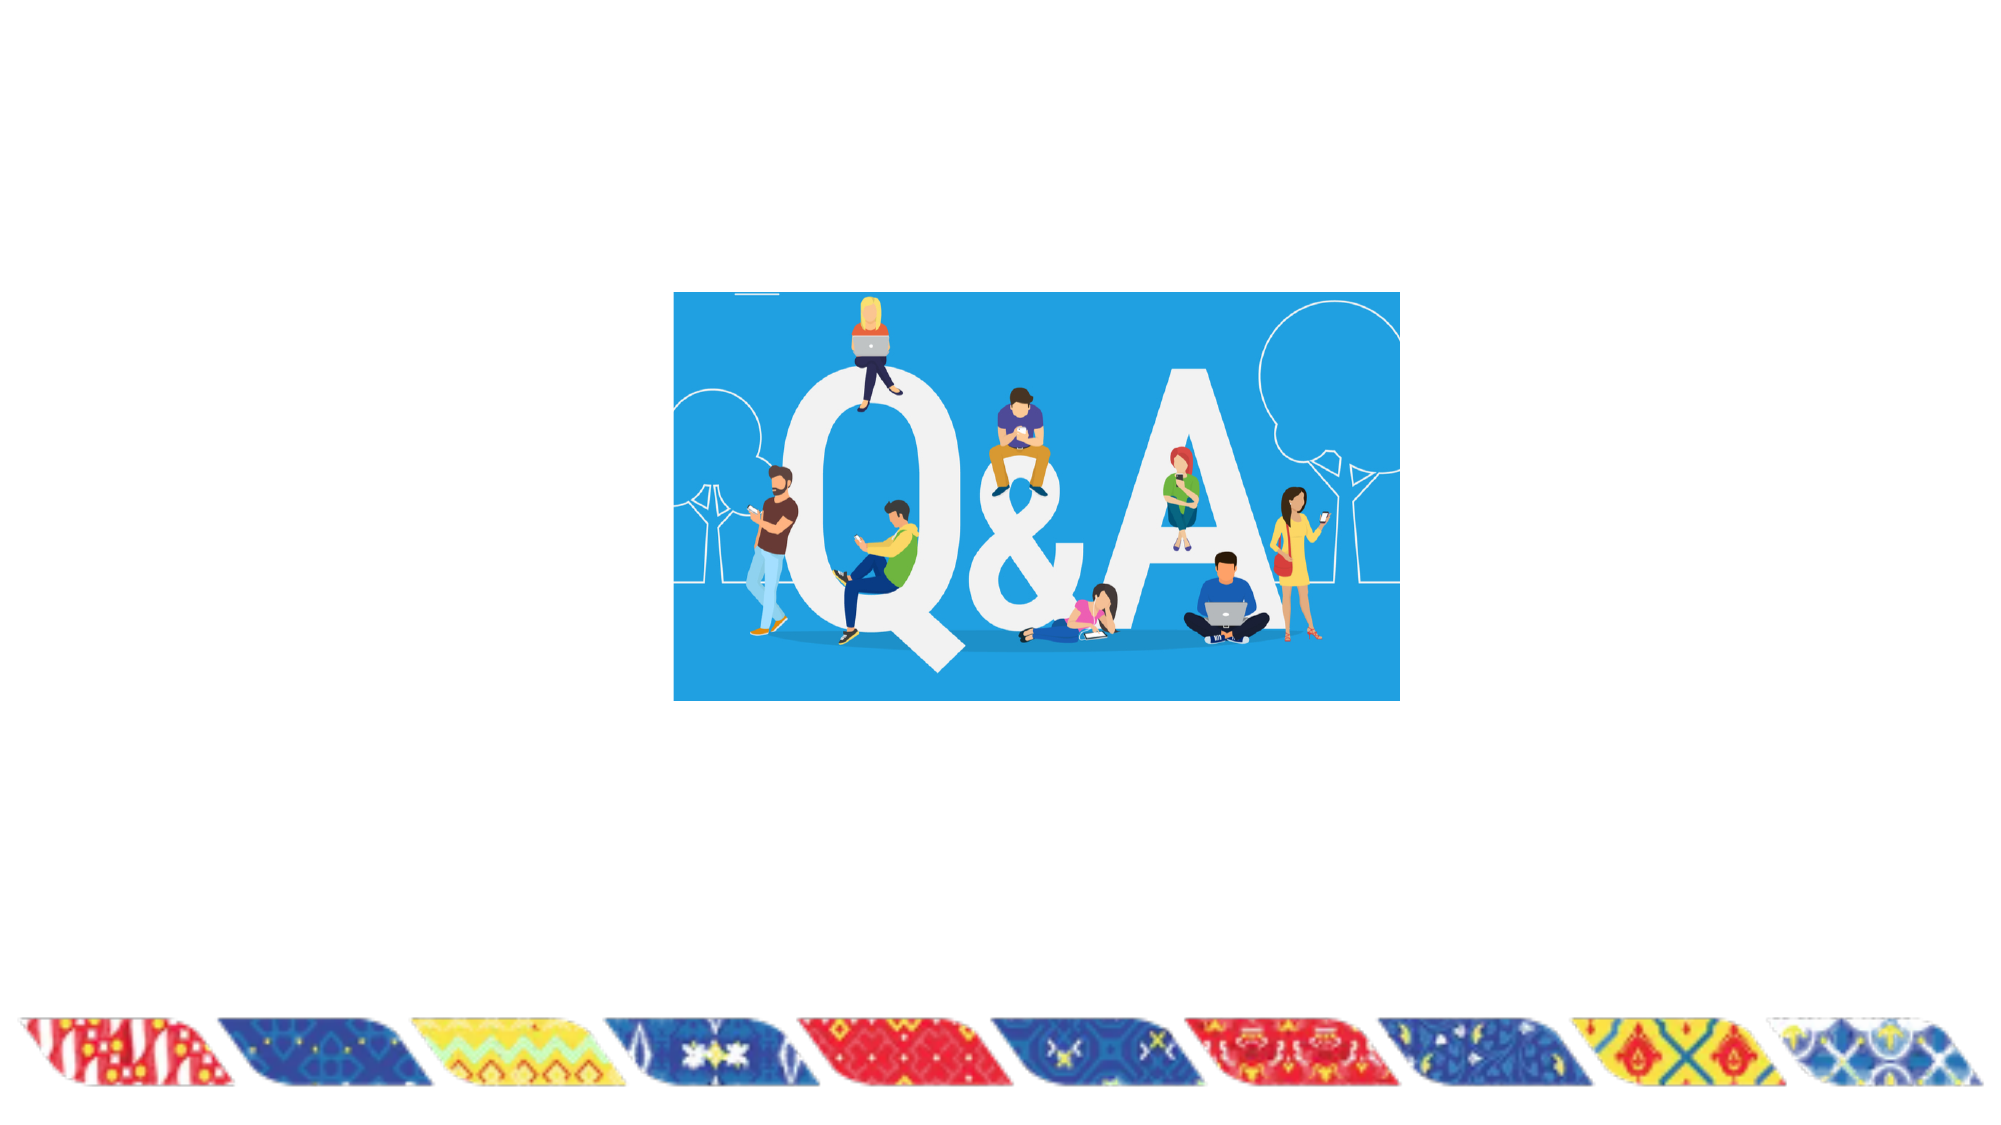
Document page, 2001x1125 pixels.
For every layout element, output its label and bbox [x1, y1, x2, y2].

picture [0, 978, 2000, 1125]
picture [673, 292, 1400, 701]
